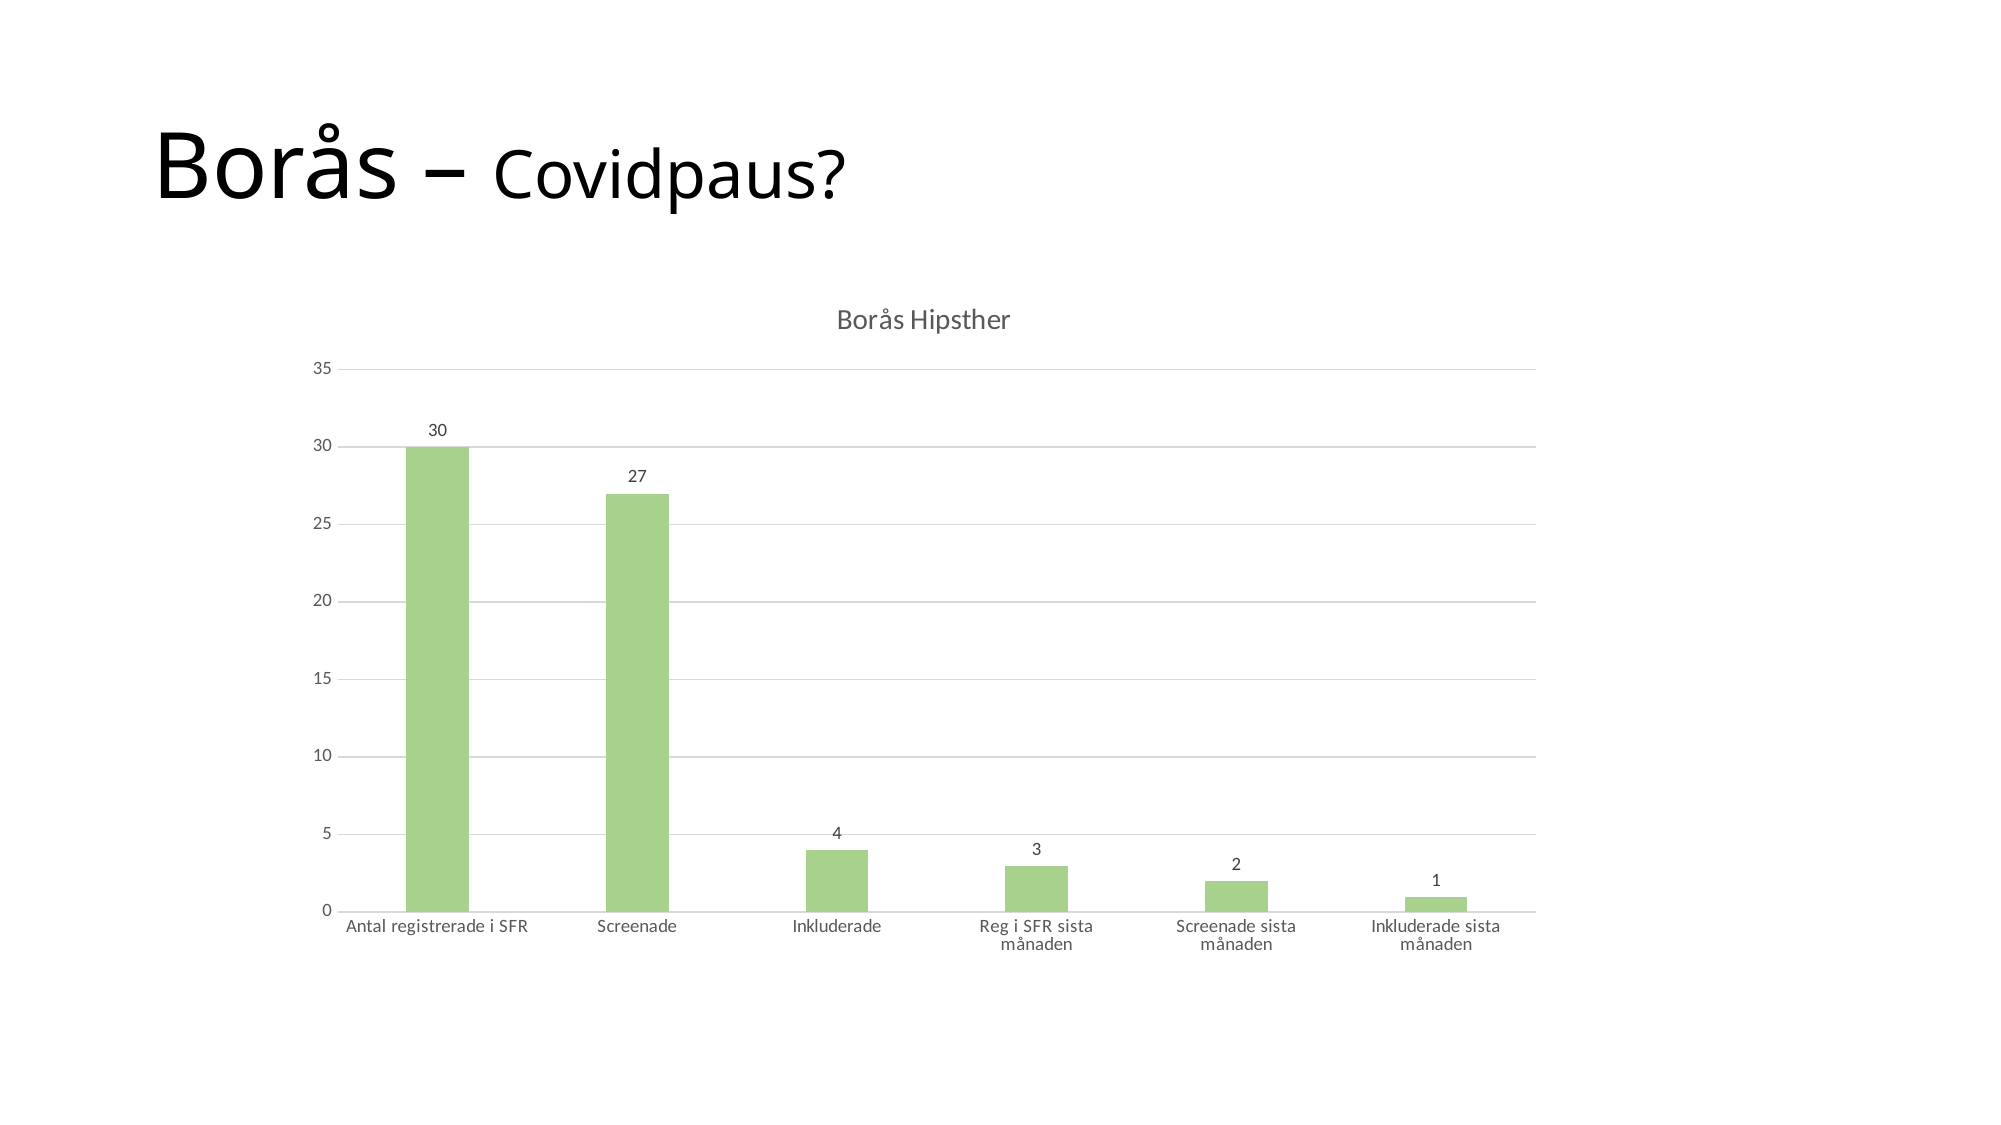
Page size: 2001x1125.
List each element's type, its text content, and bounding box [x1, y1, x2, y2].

title Borås – Covidpaus? [137, 59, 1863, 278]
chart [287, 277, 1562, 970]
